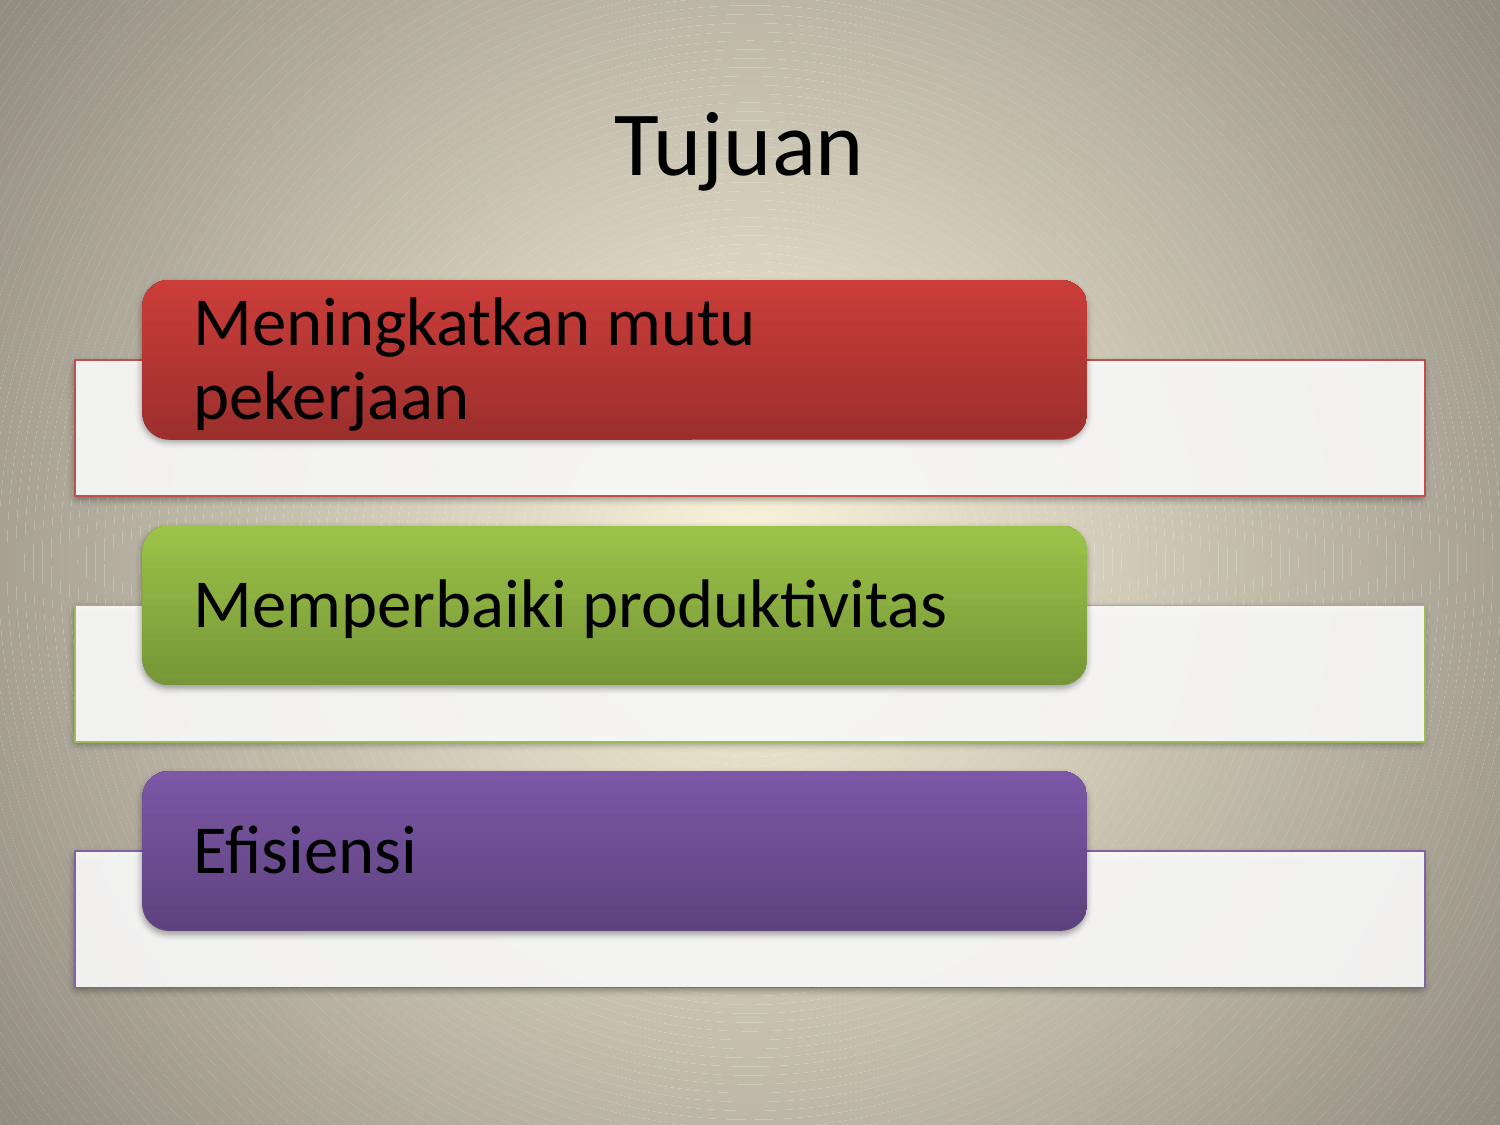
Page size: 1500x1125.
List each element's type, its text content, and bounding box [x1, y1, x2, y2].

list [74, 262, 1426, 1006]
title Tujuan [75, 45, 1425, 233]
